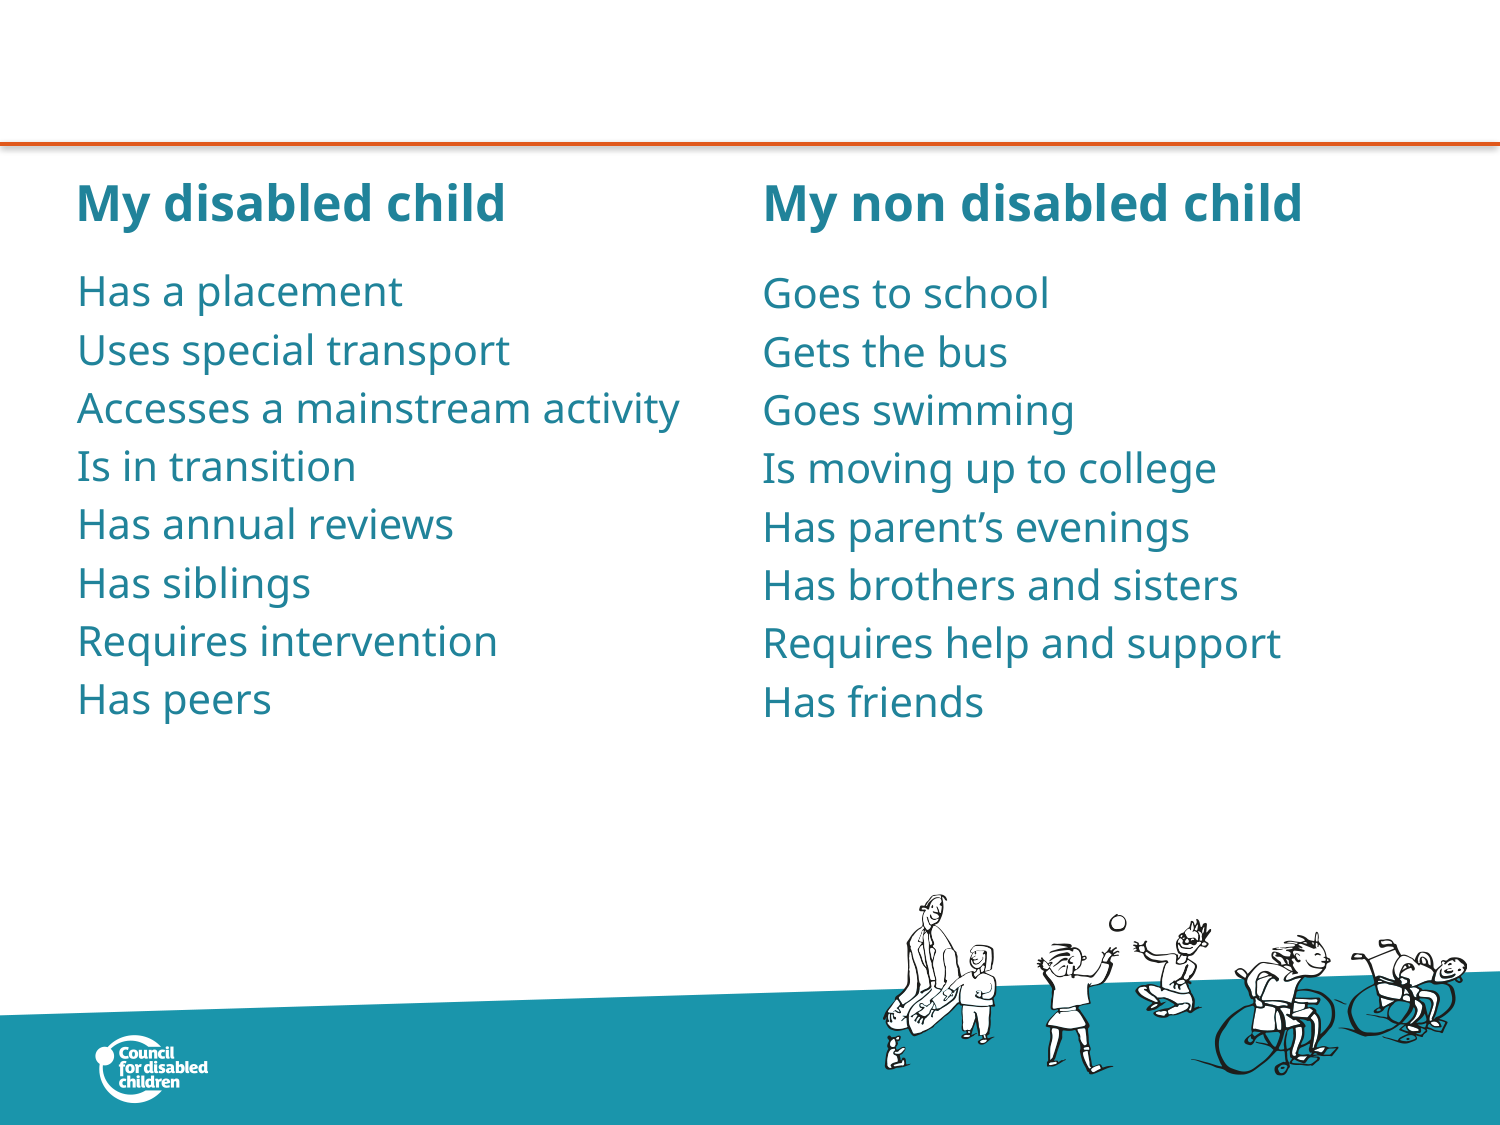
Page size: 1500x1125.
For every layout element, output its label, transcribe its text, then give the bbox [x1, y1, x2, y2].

list Has a placement Uses special transport Accesses a mainstream activity Is in transition Has annual reviews Has siblings Requires intervention Has peers [76, 264, 740, 914]
list Goes to school Gets the bus Goes swimming Is moving up to college Has parent’s evenings Has brothers and sisters Requires help and support Has friends [761, 266, 1426, 1006]
picture [0, 884, 1500, 1125]
list My disabled child [74, 125, 738, 232]
list My non disabled child [761, 136, 1426, 232]
